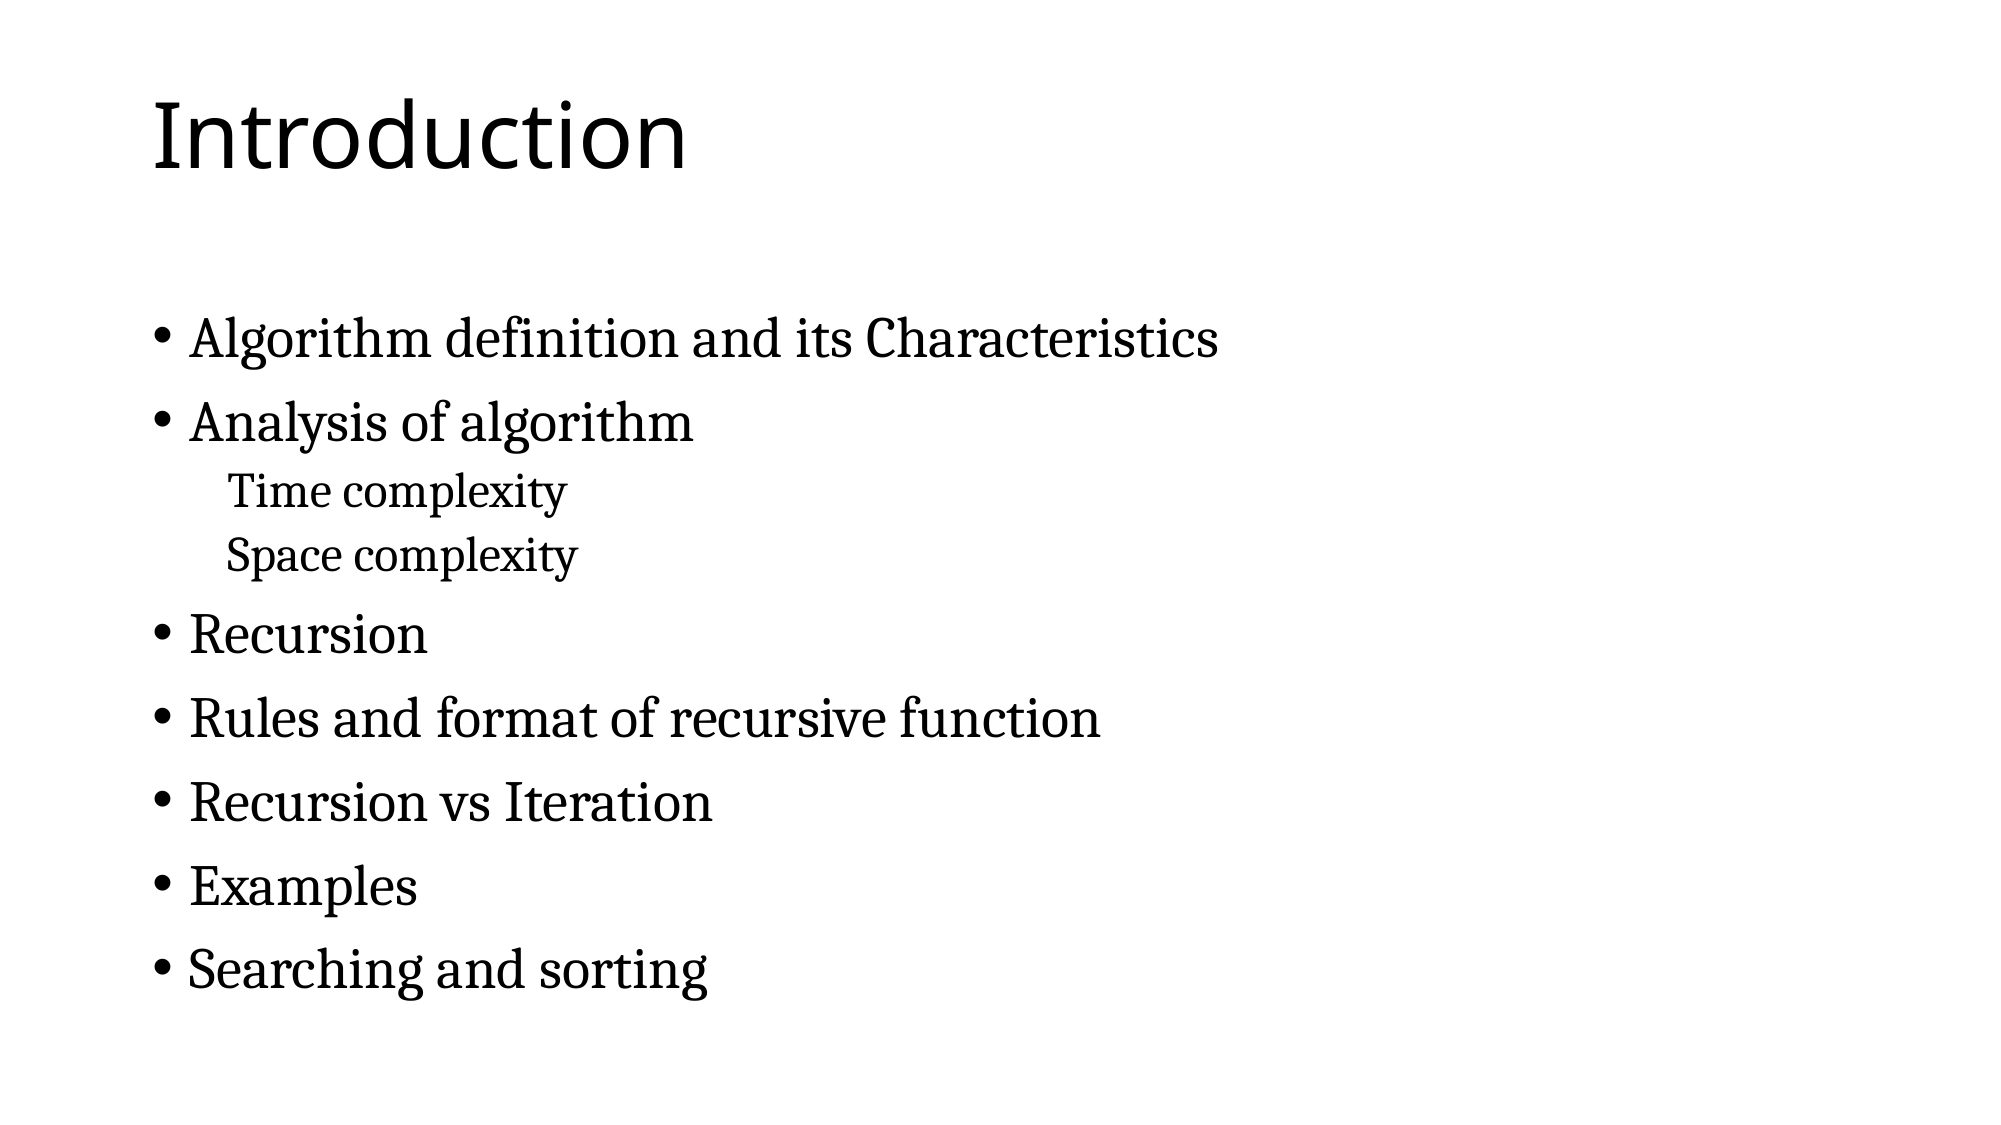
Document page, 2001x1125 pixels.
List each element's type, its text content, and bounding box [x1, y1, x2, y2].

list Algorithm definition and its Characteristics Analysis of algorithm Time complexity Space complexity Recursion Rules and format of recursive function Recursion vs Iteration Examples Searching and sorting [137, 299, 1863, 1014]
title Introduction [137, 59, 1863, 218]
